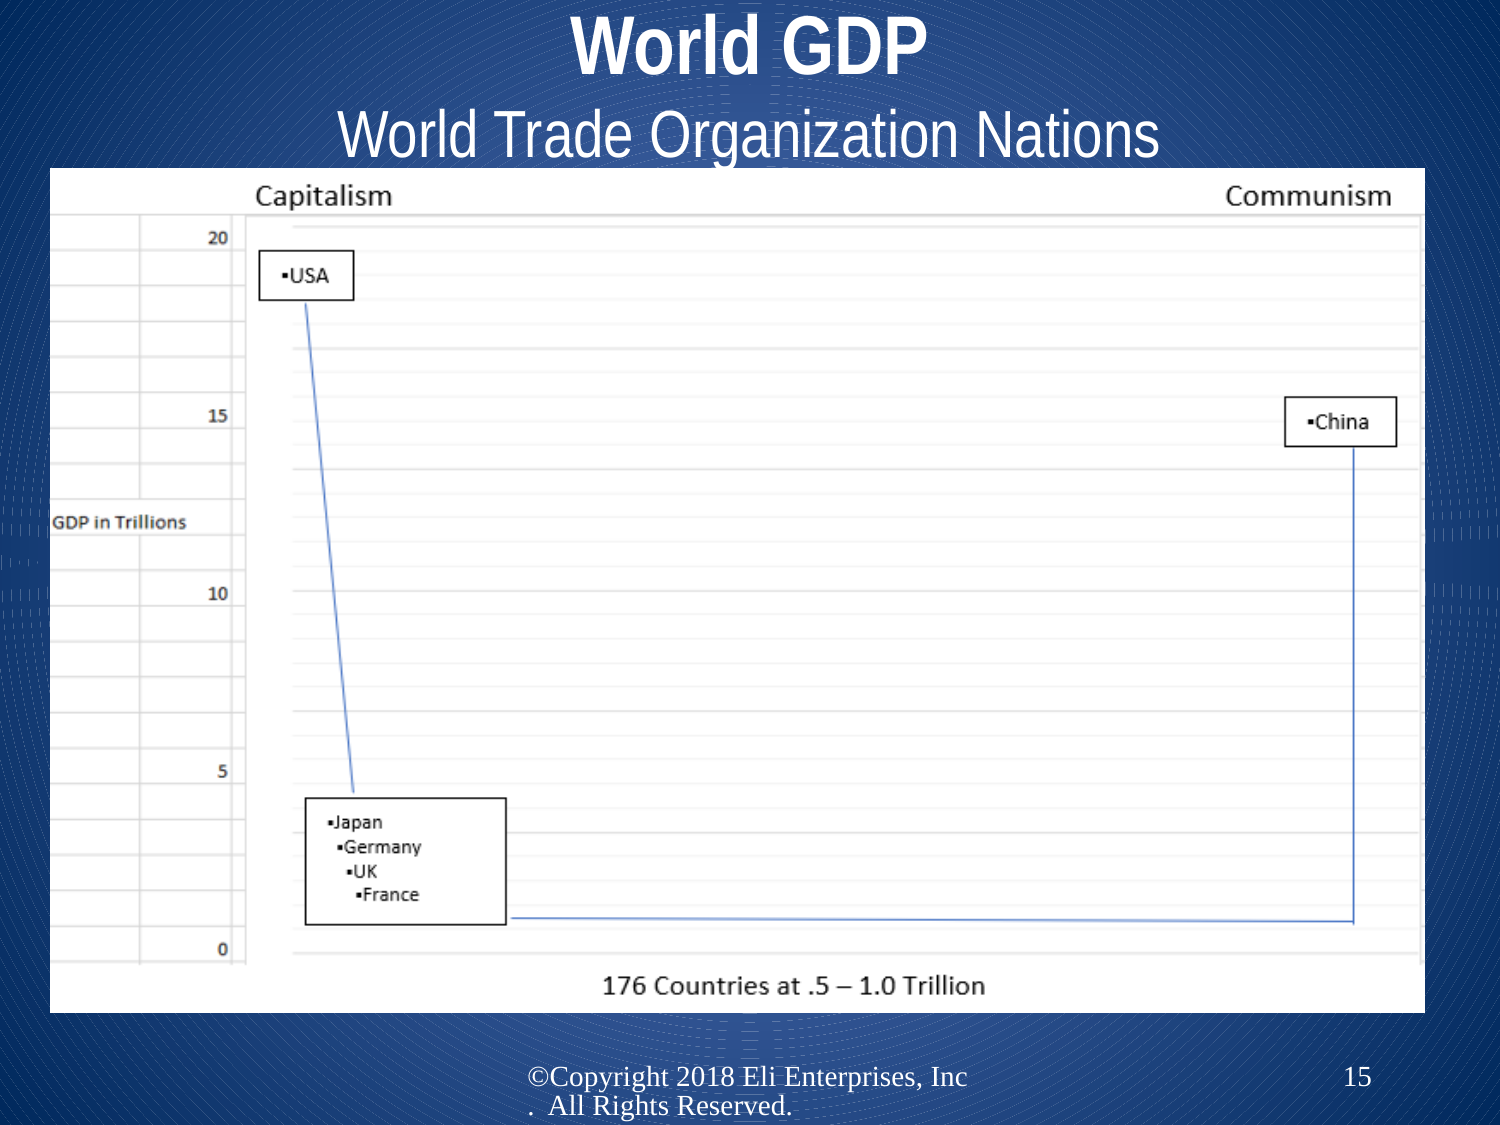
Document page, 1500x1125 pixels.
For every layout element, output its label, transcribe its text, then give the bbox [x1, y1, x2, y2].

picture [49, 167, 1426, 1013]
slide_number 15 [1074, 1025, 1388, 1100]
footer ©Copyright 2018 Eli Enterprises, Inc. All Rights Reserved. [512, 1025, 988, 1100]
title World GDP World Trade Organization Nations [32, 0, 1468, 163]
